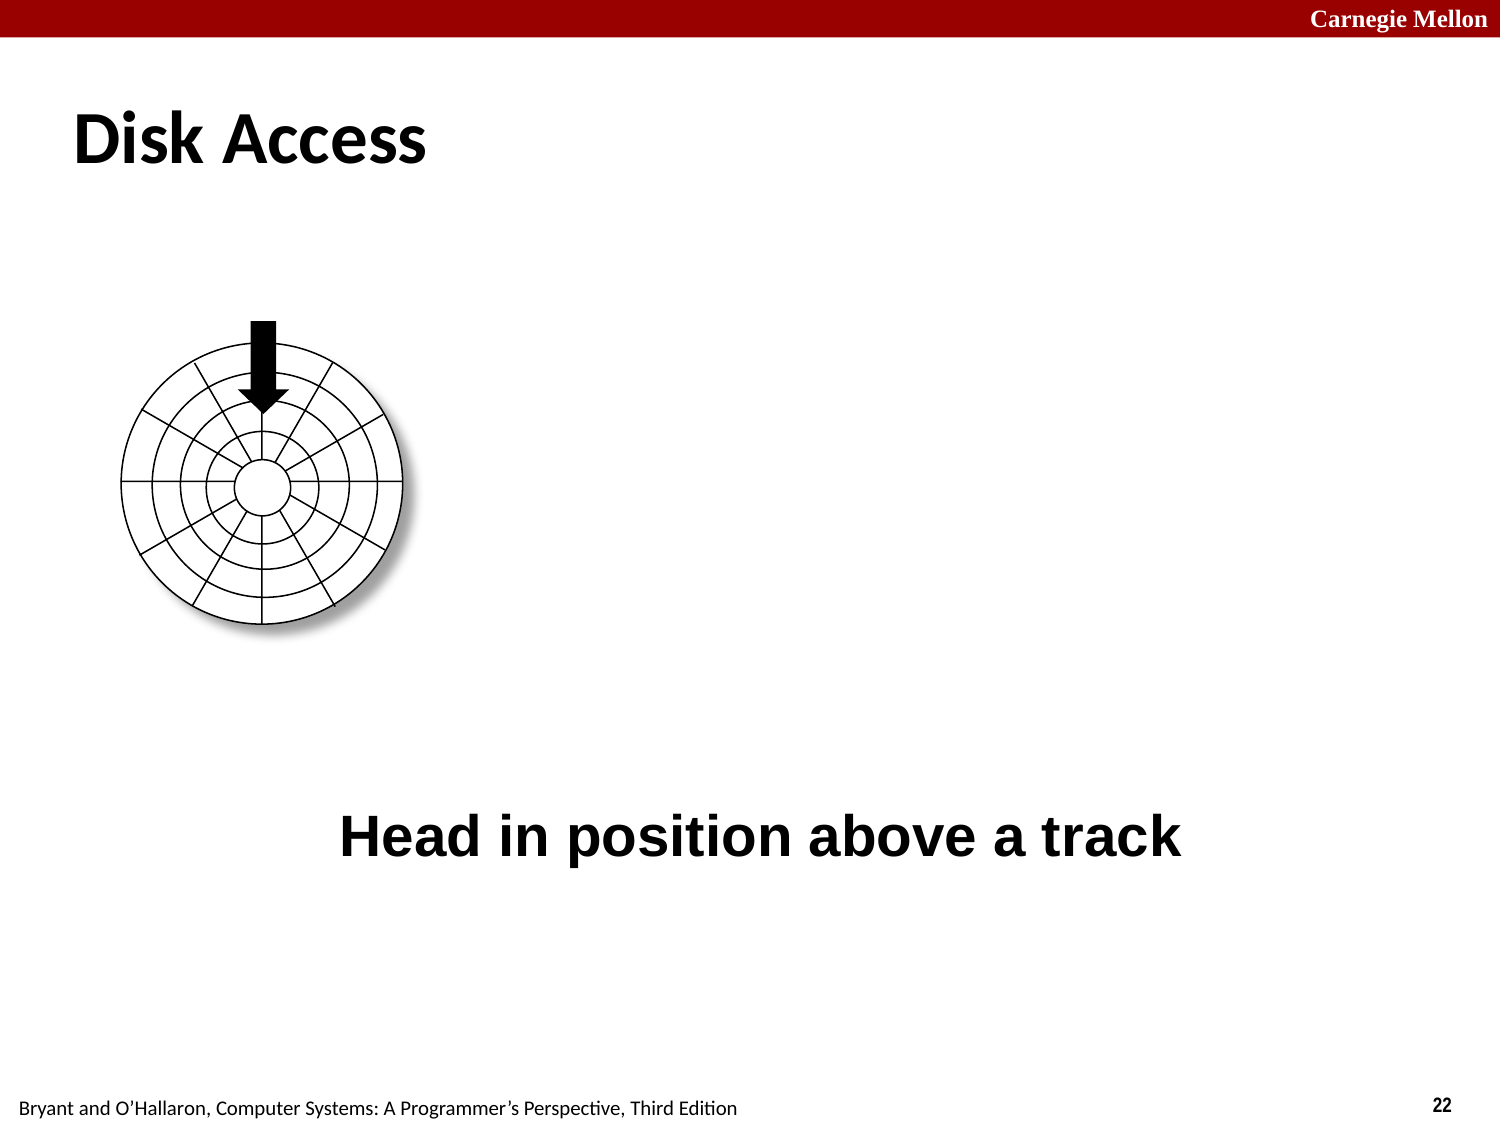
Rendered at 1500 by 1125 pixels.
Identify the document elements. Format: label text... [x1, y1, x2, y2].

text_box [120, 342, 405, 626]
title Disk Access [58, 71, 1305, 197]
text_box Head in position above a track [324, 737, 1213, 875]
text_box [251, 321, 276, 341]
